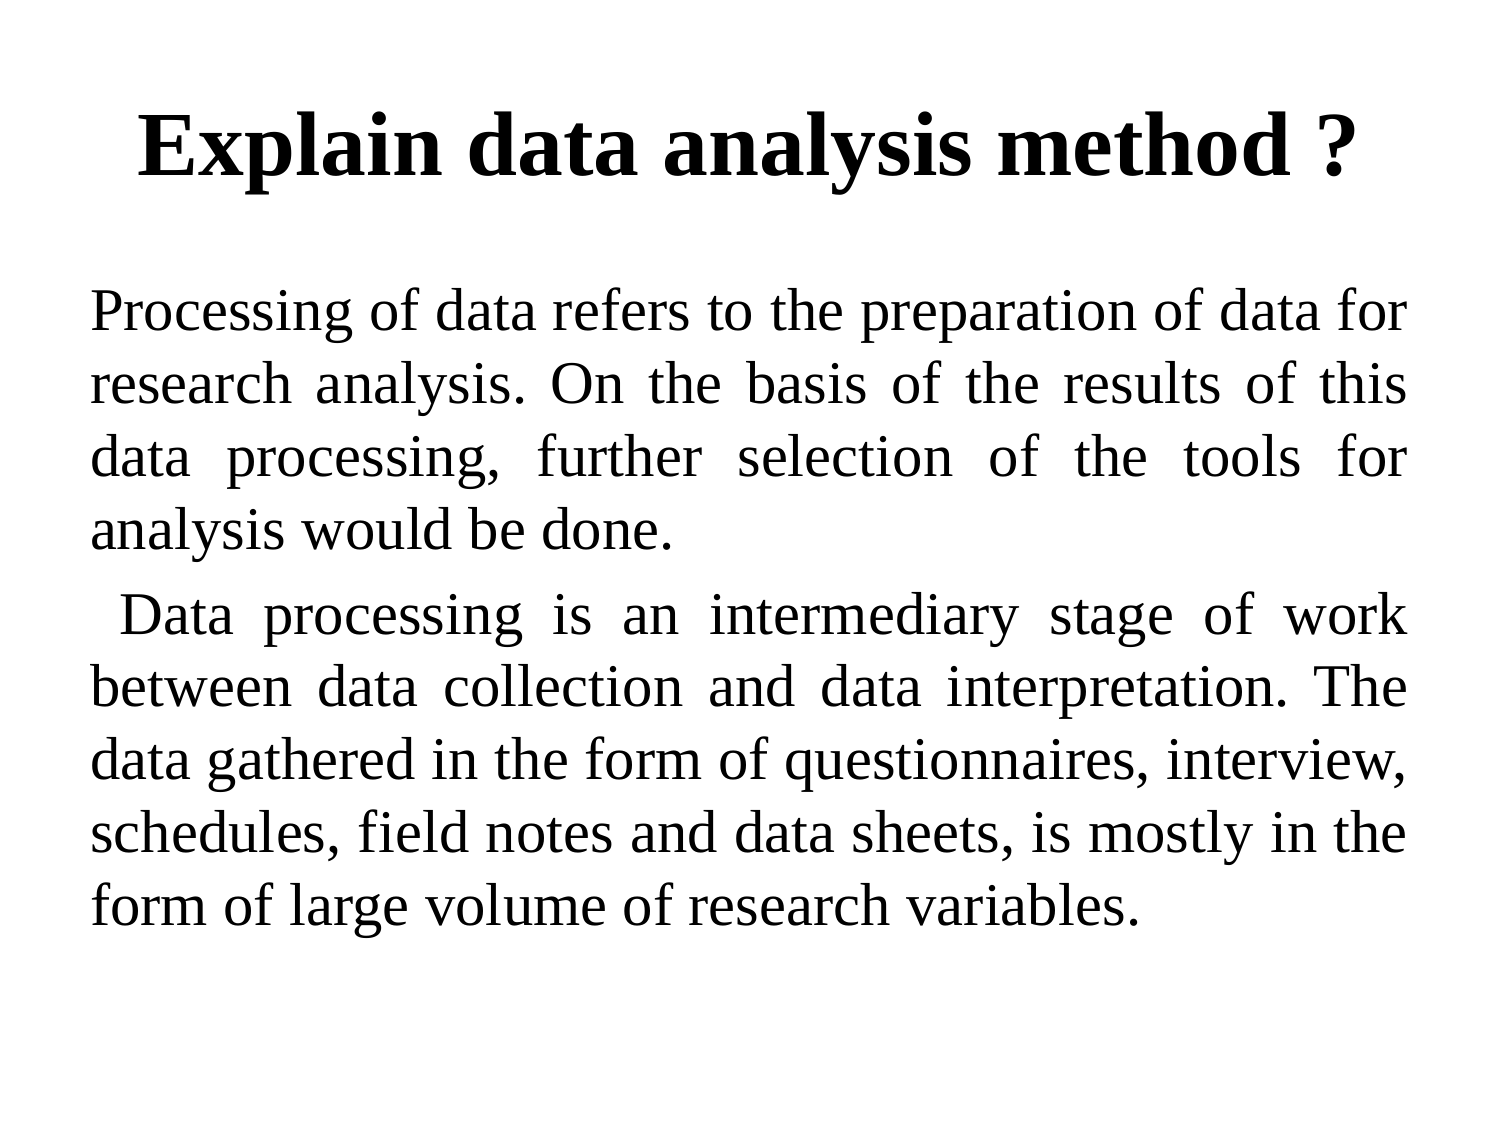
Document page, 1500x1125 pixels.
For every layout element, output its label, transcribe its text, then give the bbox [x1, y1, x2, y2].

title Explain data analysis method ? [75, 45, 1425, 233]
list Processing of data refers to the preparation of data for research analysis. On the basis of the results of this data processing, further selection of the tools for analysis would be done. Data processing is an intermediary stage of work between data collection and data interpretation. The data gathered in the form of questionnaires, interview, schedules, field notes and data sheets, is mostly in the form of large volume of research variables. [75, 262, 1425, 1005]
